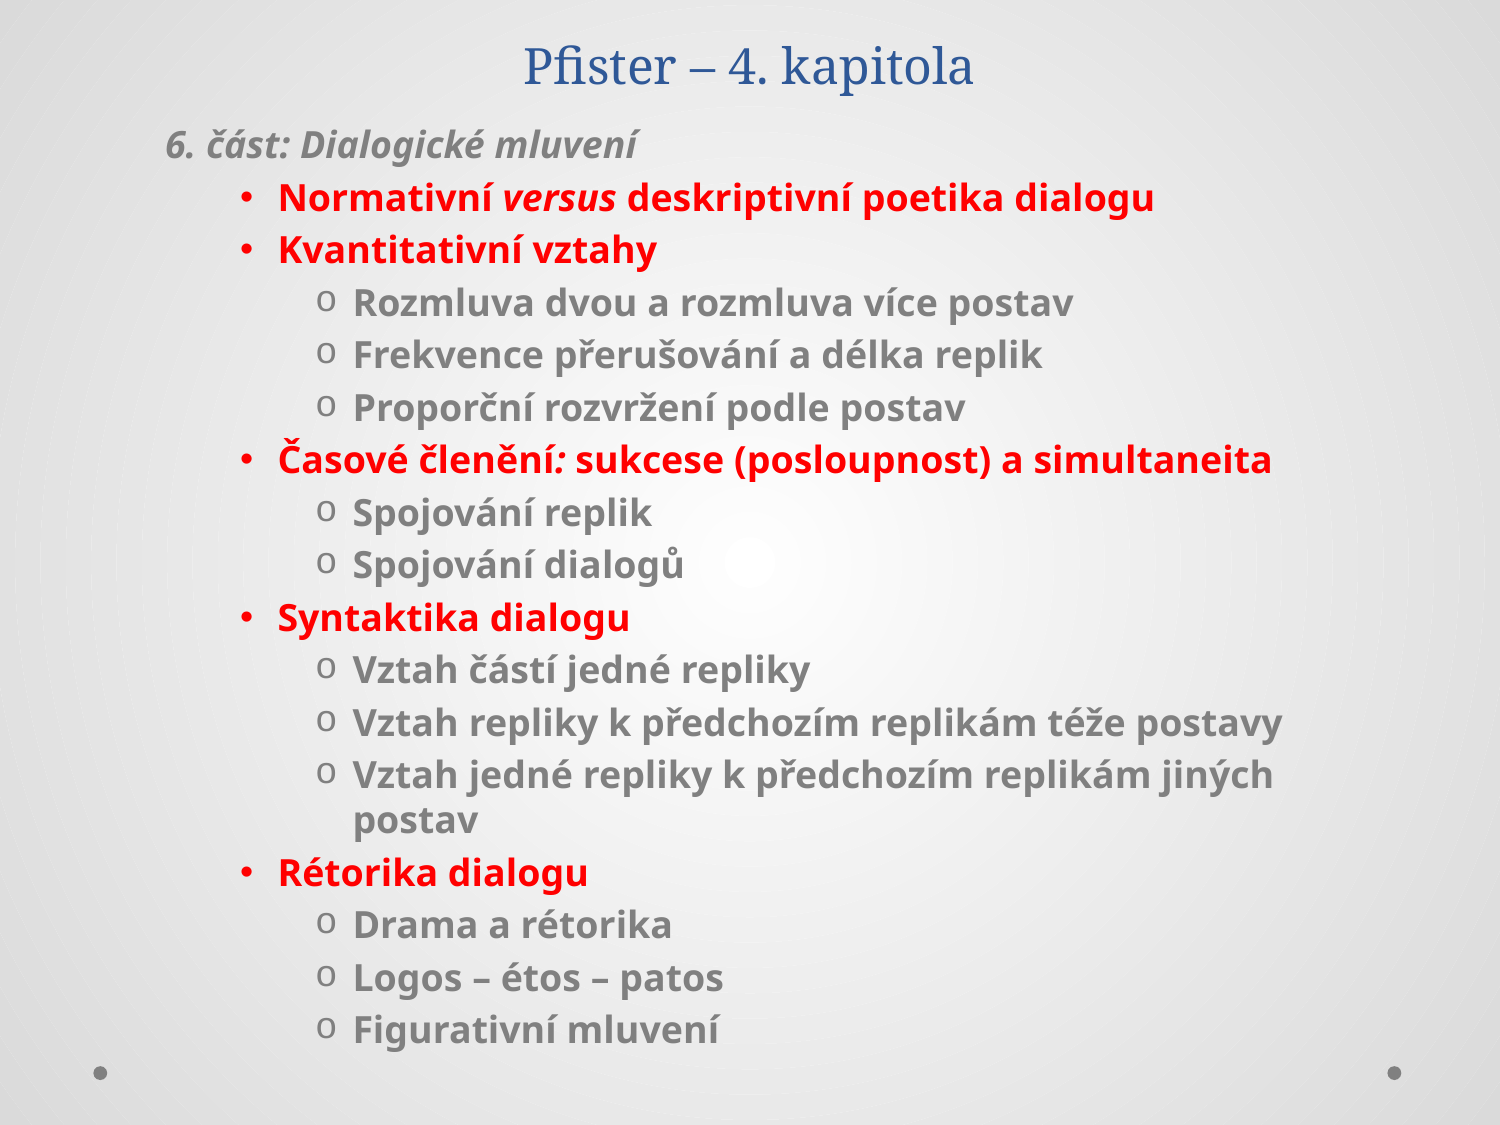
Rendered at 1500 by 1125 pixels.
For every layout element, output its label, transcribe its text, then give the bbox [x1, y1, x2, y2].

list 6. část: Dialogické mluvení Normativní versus deskriptivní poetika dialogu Kvantitativní vztahy Rozmluva dvou a rozmluva více postav Frekvence přerušování a délka replik Proporční rozvržení podle postav Časové členění: sukcese (posloupnost) a simultaneita Spojování replik Spojování dialogů Syntaktika dialogu Vztah částí jedné repliky Vztah repliky k předchozím replikám téže postavy Vztah jedné repliky k předchozím replikám jiných postav Rétorika dialogu Drama a rétorika Logos – étos – patos Figurativní mluvení [75, 113, 1425, 1083]
title Pfister – 4. kapitola [75, 0, 1425, 102]
